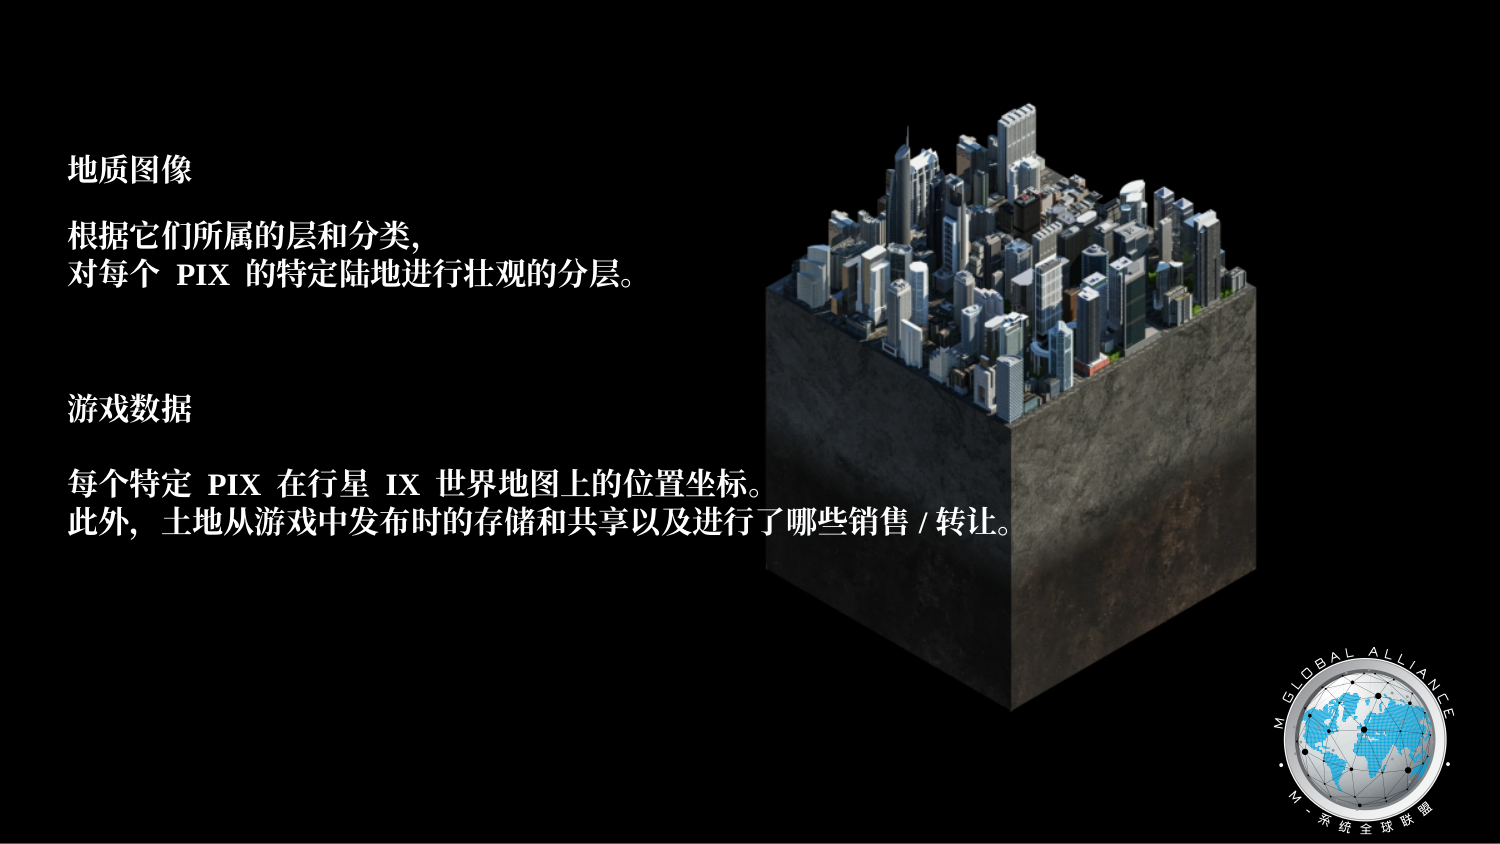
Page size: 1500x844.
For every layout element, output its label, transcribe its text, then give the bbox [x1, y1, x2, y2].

text_box 地质图像 根据它们所属的层和分类， 对每个 PIX 的特定陆地进行壮观的分层。 游戏数据 每个特定 PIX 在行星 IX 世界地图上的位置坐标。 此外，土地从游戏中发布时的存储和共享以及进行了哪些销售/转让。 [67, 158, 675, 540]
picture [675, 79, 1500, 844]
text_box [0, 0, 1500, 844]
